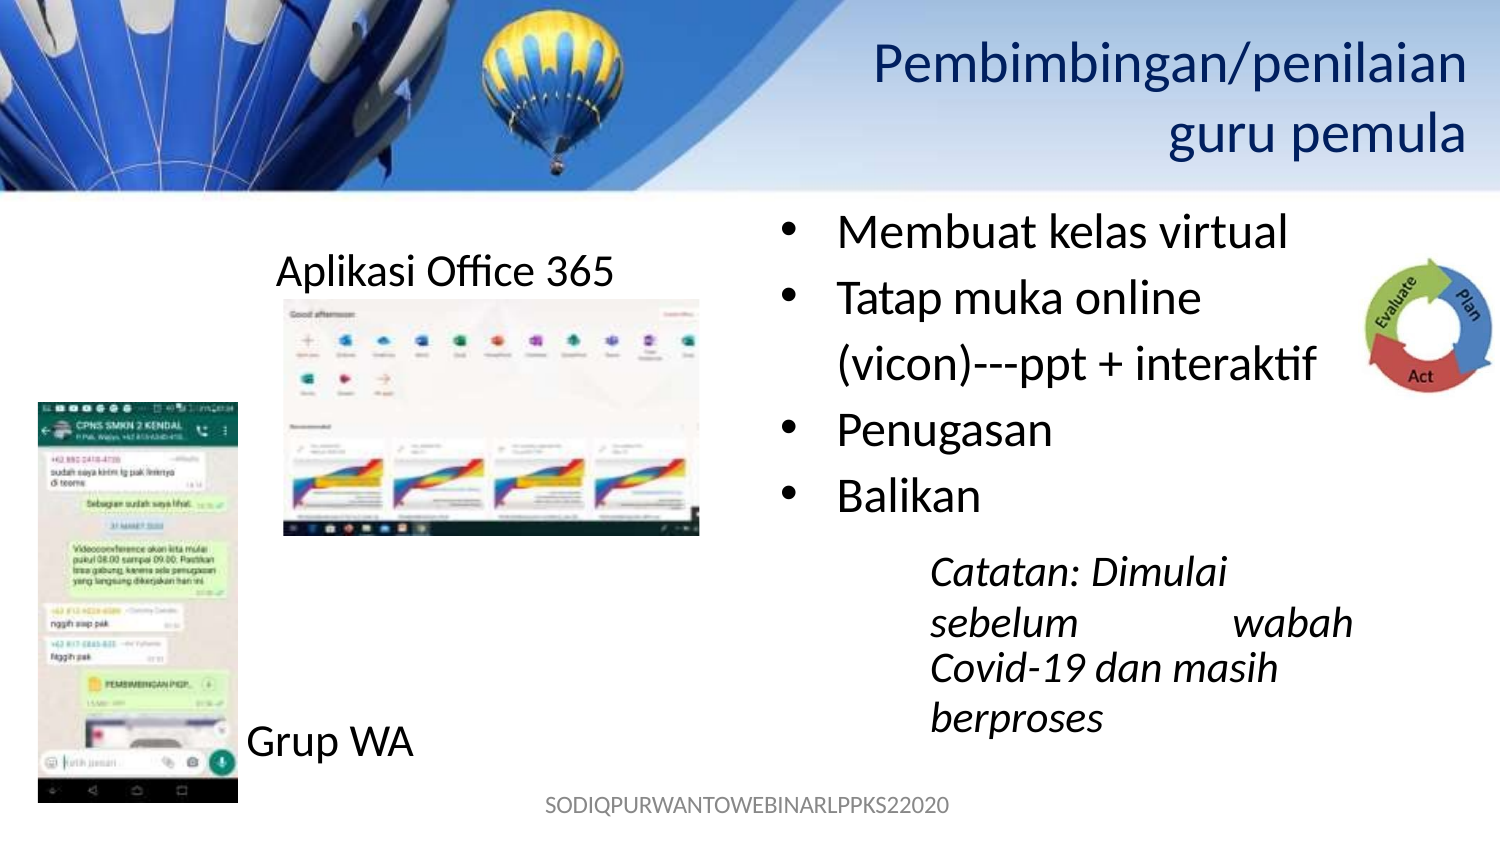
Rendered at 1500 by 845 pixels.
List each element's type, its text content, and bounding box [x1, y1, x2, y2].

title Pembimbingan/penilaian guru pemula [869, 22, 1469, 166]
text_box [1358, 253, 1495, 400]
text_box Membuat kelas virtual Tatap muka online (vicon)---ppt + interaktif Penugasan Balikan Catatan: Dimulai [778, 190, 1325, 596]
text_box [283, 299, 700, 536]
text_box Covid-19 dan masih berproses [928, 639, 1282, 742]
text_box SODIQPURWANTOWEBINARLPPKS22020 [543, 786, 958, 819]
picture [0, 0, 1500, 202]
text_box sebelum wabah [928, 591, 1355, 647]
text_box Grup WA [244, 708, 418, 766]
text_box [37, 402, 238, 803]
text_box Aplikasi Office 365 [273, 238, 622, 296]
